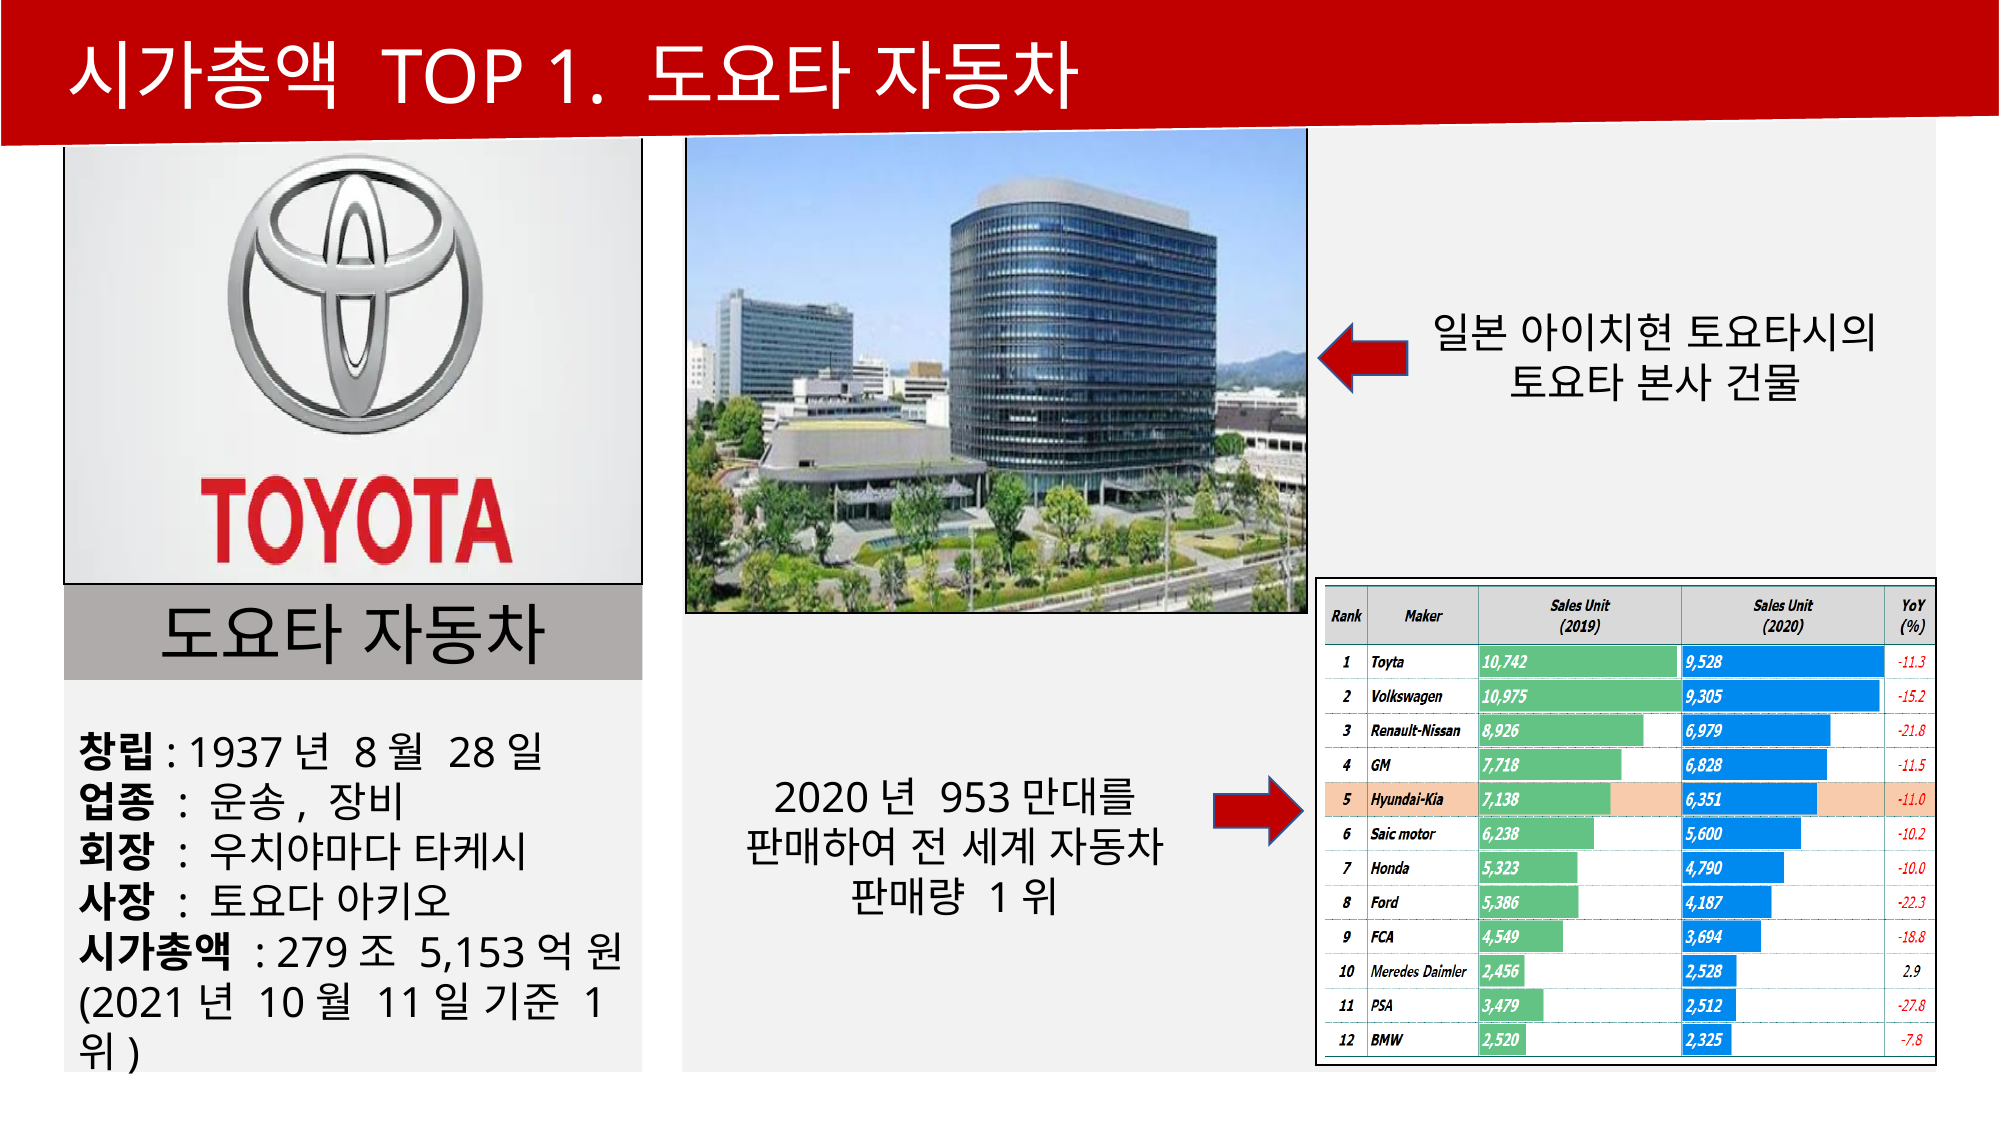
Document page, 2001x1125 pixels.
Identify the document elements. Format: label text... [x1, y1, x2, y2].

text_box [685, 129, 1308, 614]
text_box 2020년 953만대를 판매하여 전 세계 자동차 판매량 1위 [690, 763, 1221, 929]
text_box [1317, 322, 1409, 395]
text_box [1221, 774, 1305, 847]
text_box 도요타 자동차 [64, 585, 643, 680]
text_box [681, 119, 1937, 1073]
text_box 일본 아이치현 토요타시의 토요타 본사 건물 [1404, 299, 1907, 415]
text_box [63, 139, 643, 585]
text_box [1315, 577, 1937, 1066]
text_box [63, 585, 643, 1073]
text_box 시가총액 TOP 1. 도요타 자동차 [51, 21, 1168, 126]
text_box 창립: 1937년 8월 28일 업종 : 운송, 장비 회장 : 우치야마다 타케시 사장 : 토요다 아키오 시가총액 : 279조 5,153억 원 (2021년 10월 11일 기준 1위) [64, 718, 643, 1084]
text_box [0, 0, 2000, 148]
